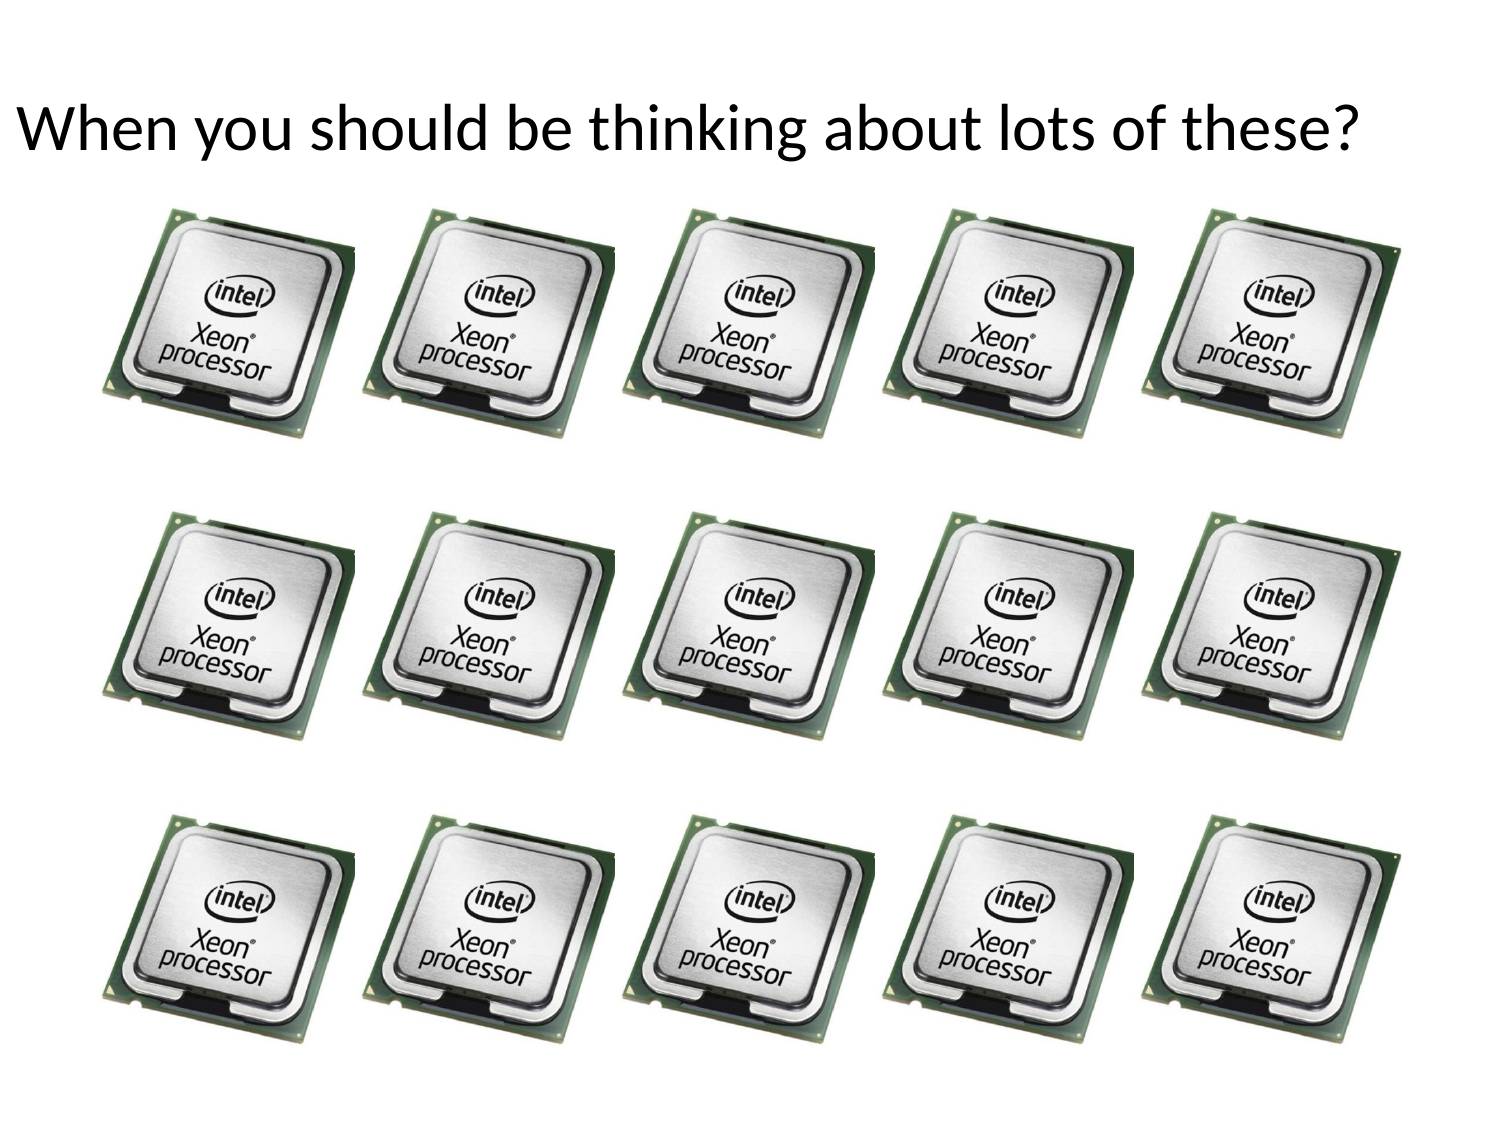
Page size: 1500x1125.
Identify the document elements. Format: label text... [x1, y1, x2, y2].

text_box When you should be thinking about lots of these? [2, 76, 1379, 172]
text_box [95, 805, 1412, 1049]
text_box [95, 503, 1412, 747]
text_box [95, 200, 1412, 444]
